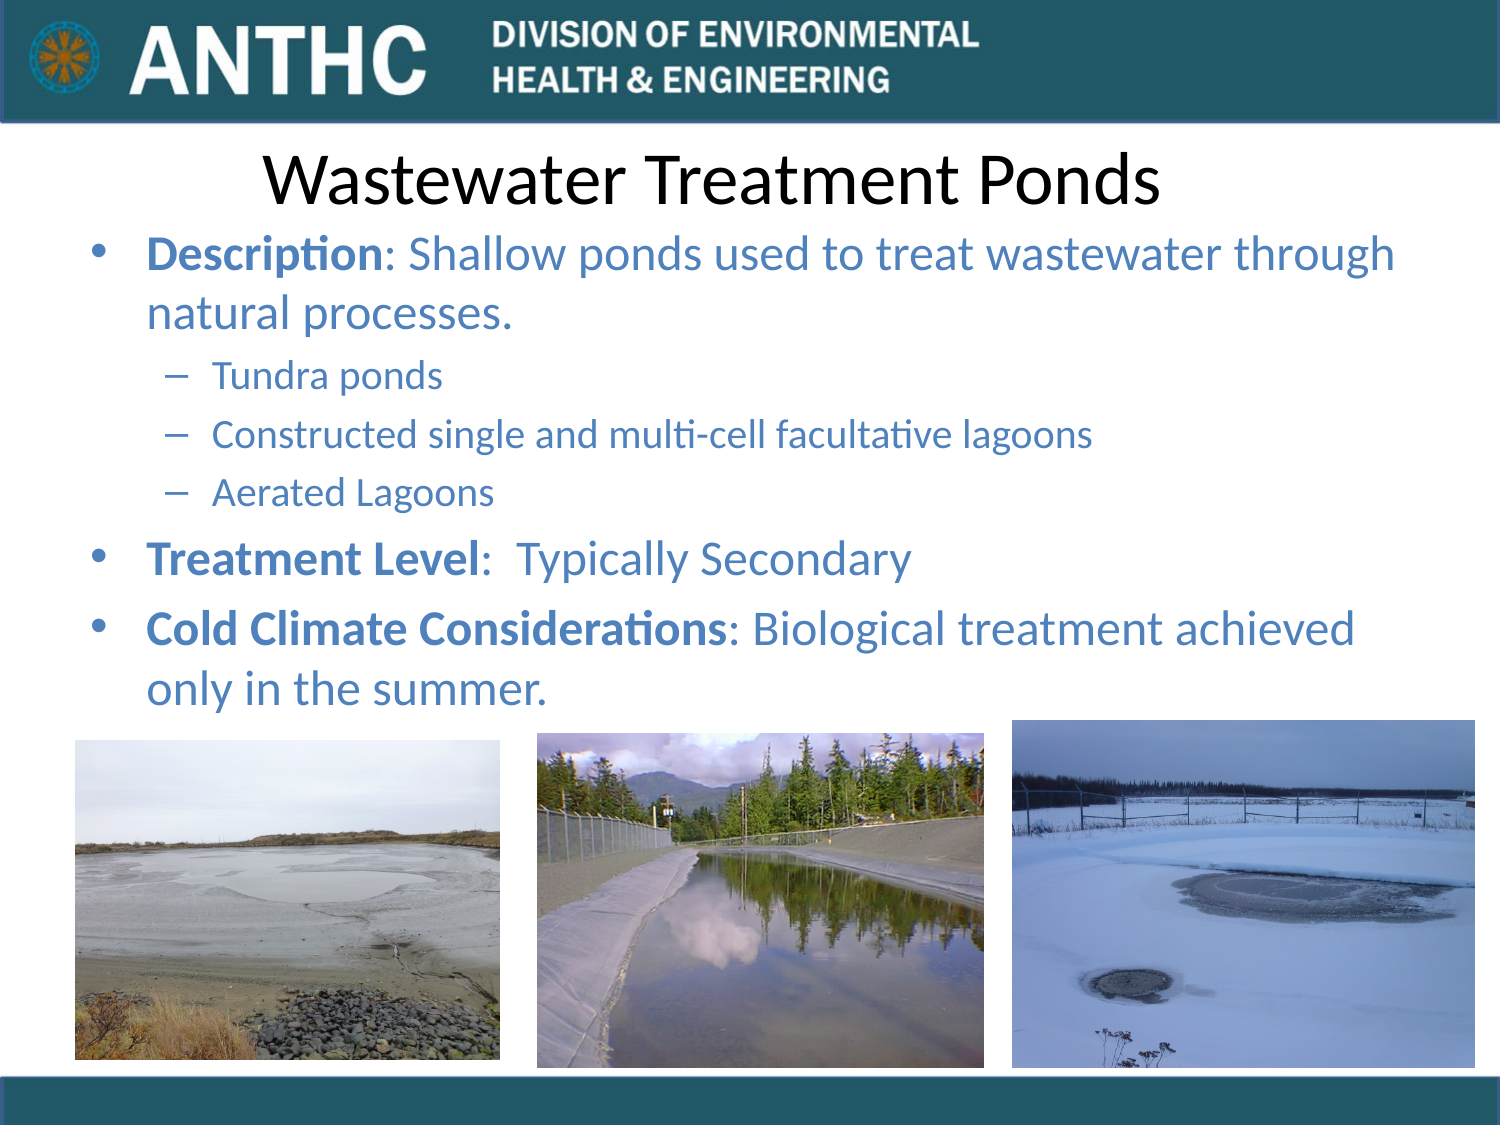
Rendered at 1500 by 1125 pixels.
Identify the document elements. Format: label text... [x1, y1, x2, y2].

list Description: Shallow ponds used to treat wastewater through natural processes. Tundra ponds Constructed single and multi-cell facultative lagoons Aerated Lagoons Treatment Level: Typically Secondary Cold Climate Considerations: Biological treatment achieved only in the summer. [75, 212, 1425, 750]
title Wastewater Treatment Ponds [37, 125, 1388, 225]
picture [0, 0, 1500, 1125]
